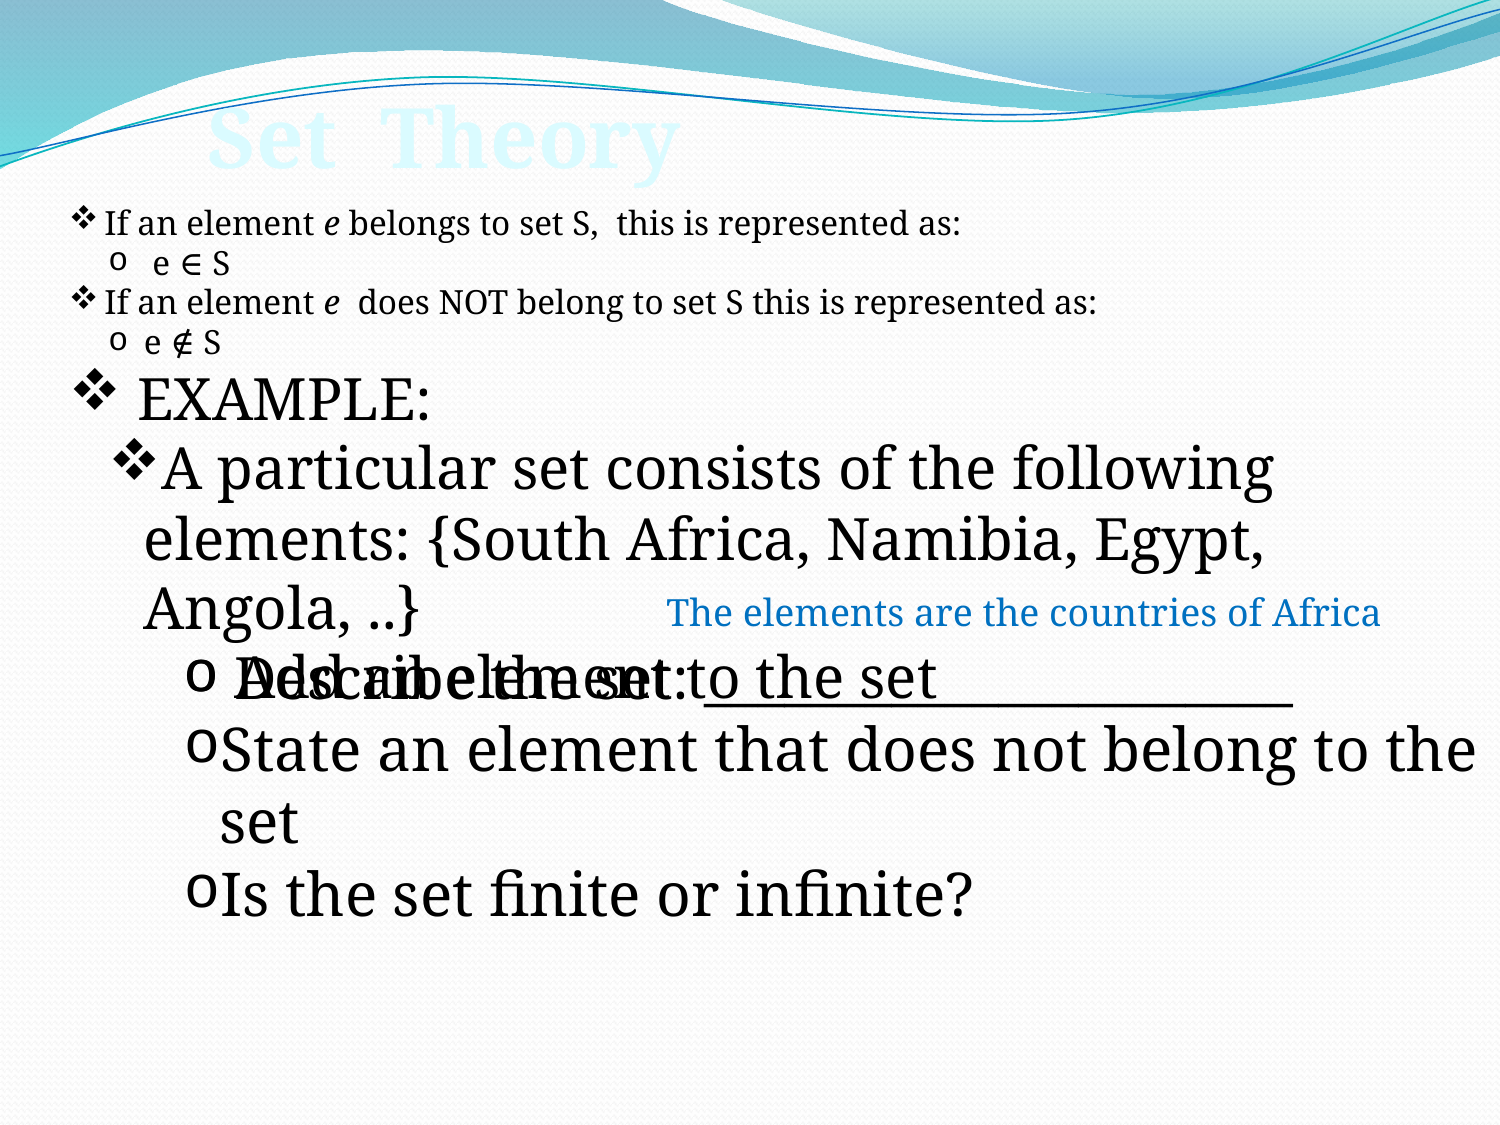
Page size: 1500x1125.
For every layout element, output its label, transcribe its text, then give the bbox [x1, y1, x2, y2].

text_box Set Theory [84, 78, 804, 193]
text_box If an element e belongs to set S, this is represented as: e ∈ S If an element e does NOT belong to set S this is represented as: e ∉ S EXAMPLE: A particular set consists of the following elements: {South Africa, Namibia, Egypt, Angola, ..} Describe the set: ______________________ [54, 194, 1467, 633]
text_box The elements are the countries of Africa [651, 581, 1398, 633]
text_box Add an element to the set State an element that does not belong to the set Is the set finite or infinite? [54, 633, 1500, 936]
